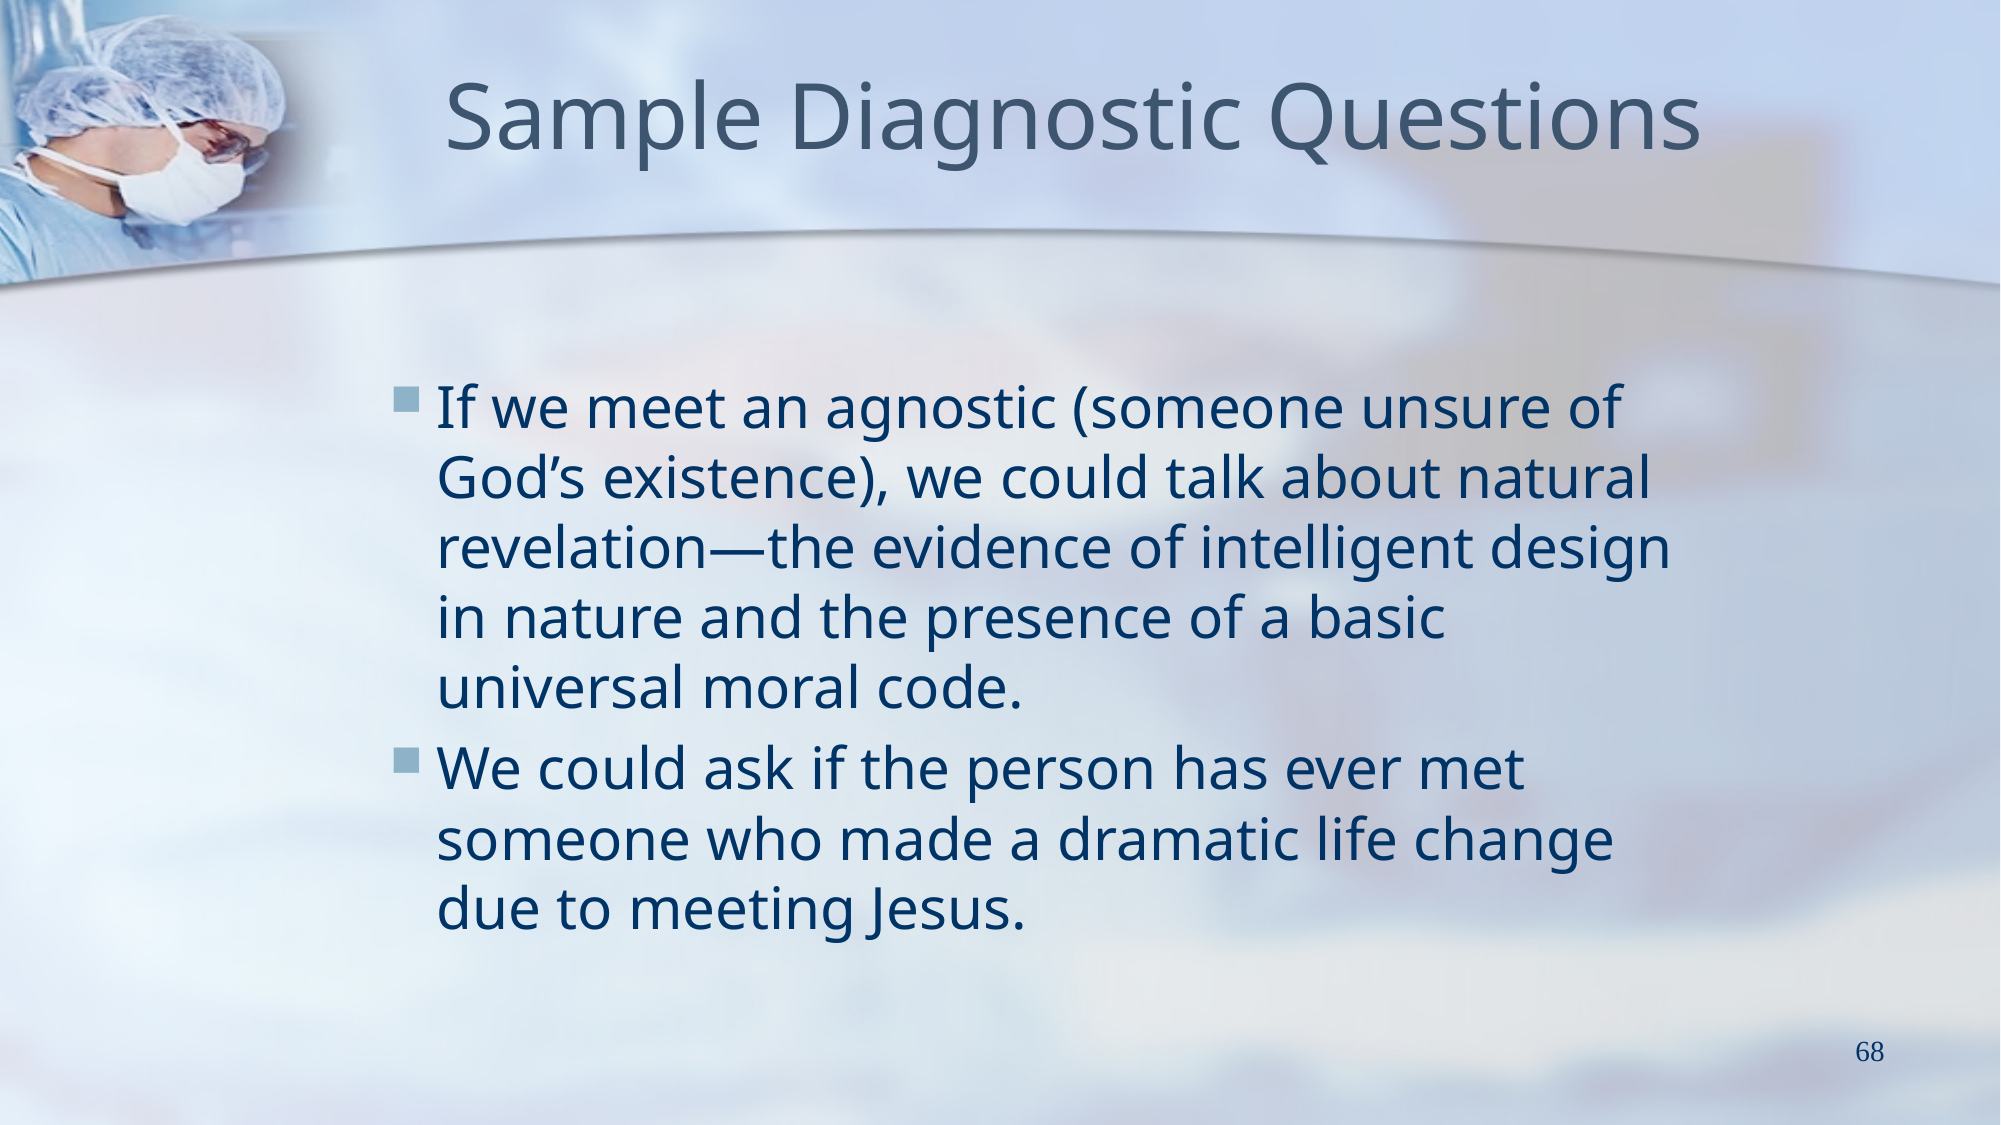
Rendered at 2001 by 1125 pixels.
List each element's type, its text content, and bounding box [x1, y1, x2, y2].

title Sample Diagnostic Questions [266, 24, 1884, 201]
list If we meet an agnostic (someone unsure of God’s existence), we could talk about natural revelation—the evidence of intelligent design in nature and the presence of a basic universal moral code. We could ask if the person has ever met someone who made a dramatic life change due to meeting Jesus. [299, 362, 1713, 1076]
slide_number 68 [1433, 1024, 1901, 1103]
picture [0, 0, 2001, 1125]
